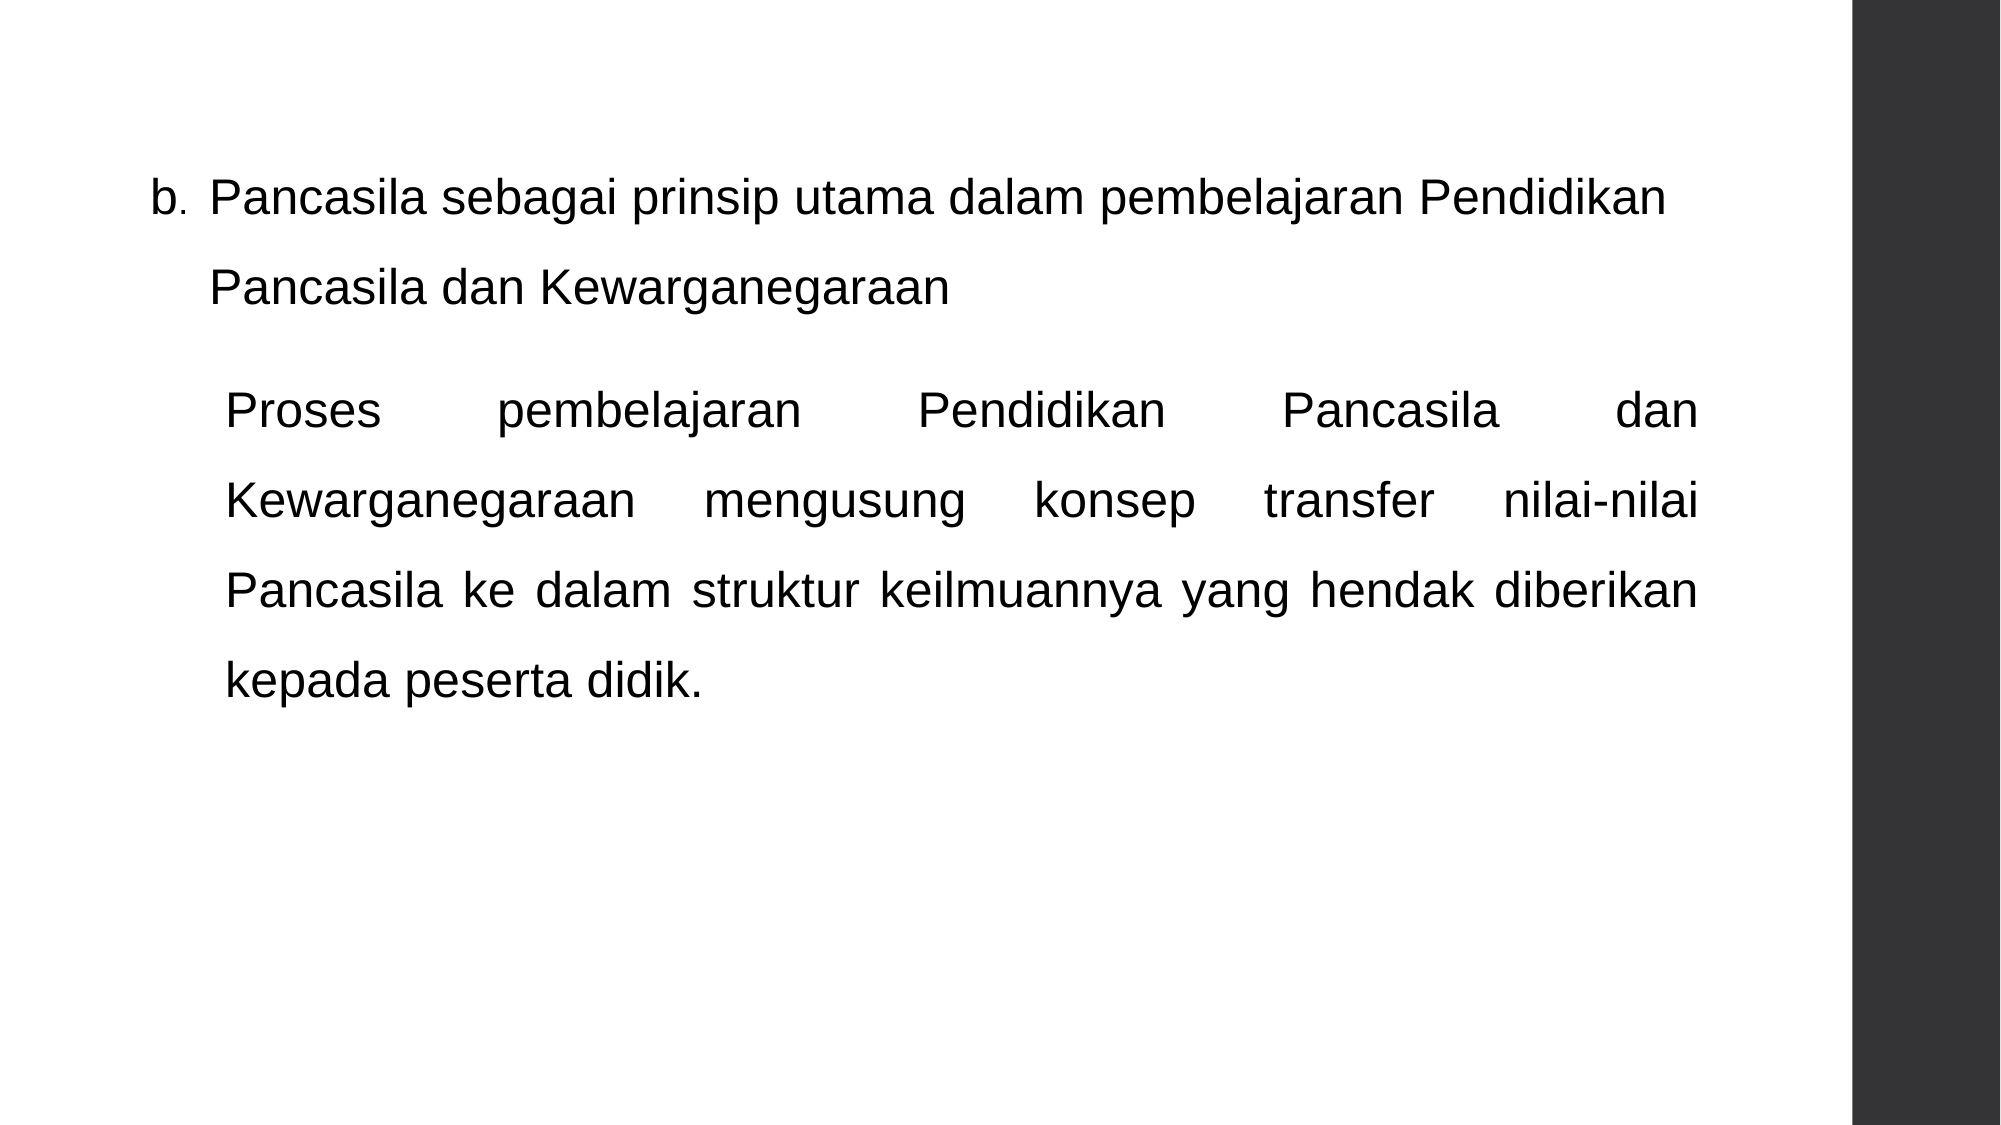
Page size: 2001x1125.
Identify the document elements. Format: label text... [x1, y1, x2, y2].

list b. Pancasila sebagai prinsip utama dalam pembelajaran Pendidikan Pancasila dan Kewarganegaraan Proses pembelajaran Pendidikan Pancasila dan Kewarganegaraan mengusung konsep transfer nilai-nilai Pancasila ke dalam struktur keilmuannya yang hendak diberikan kepada peserta didik. [121, 126, 1716, 841]
